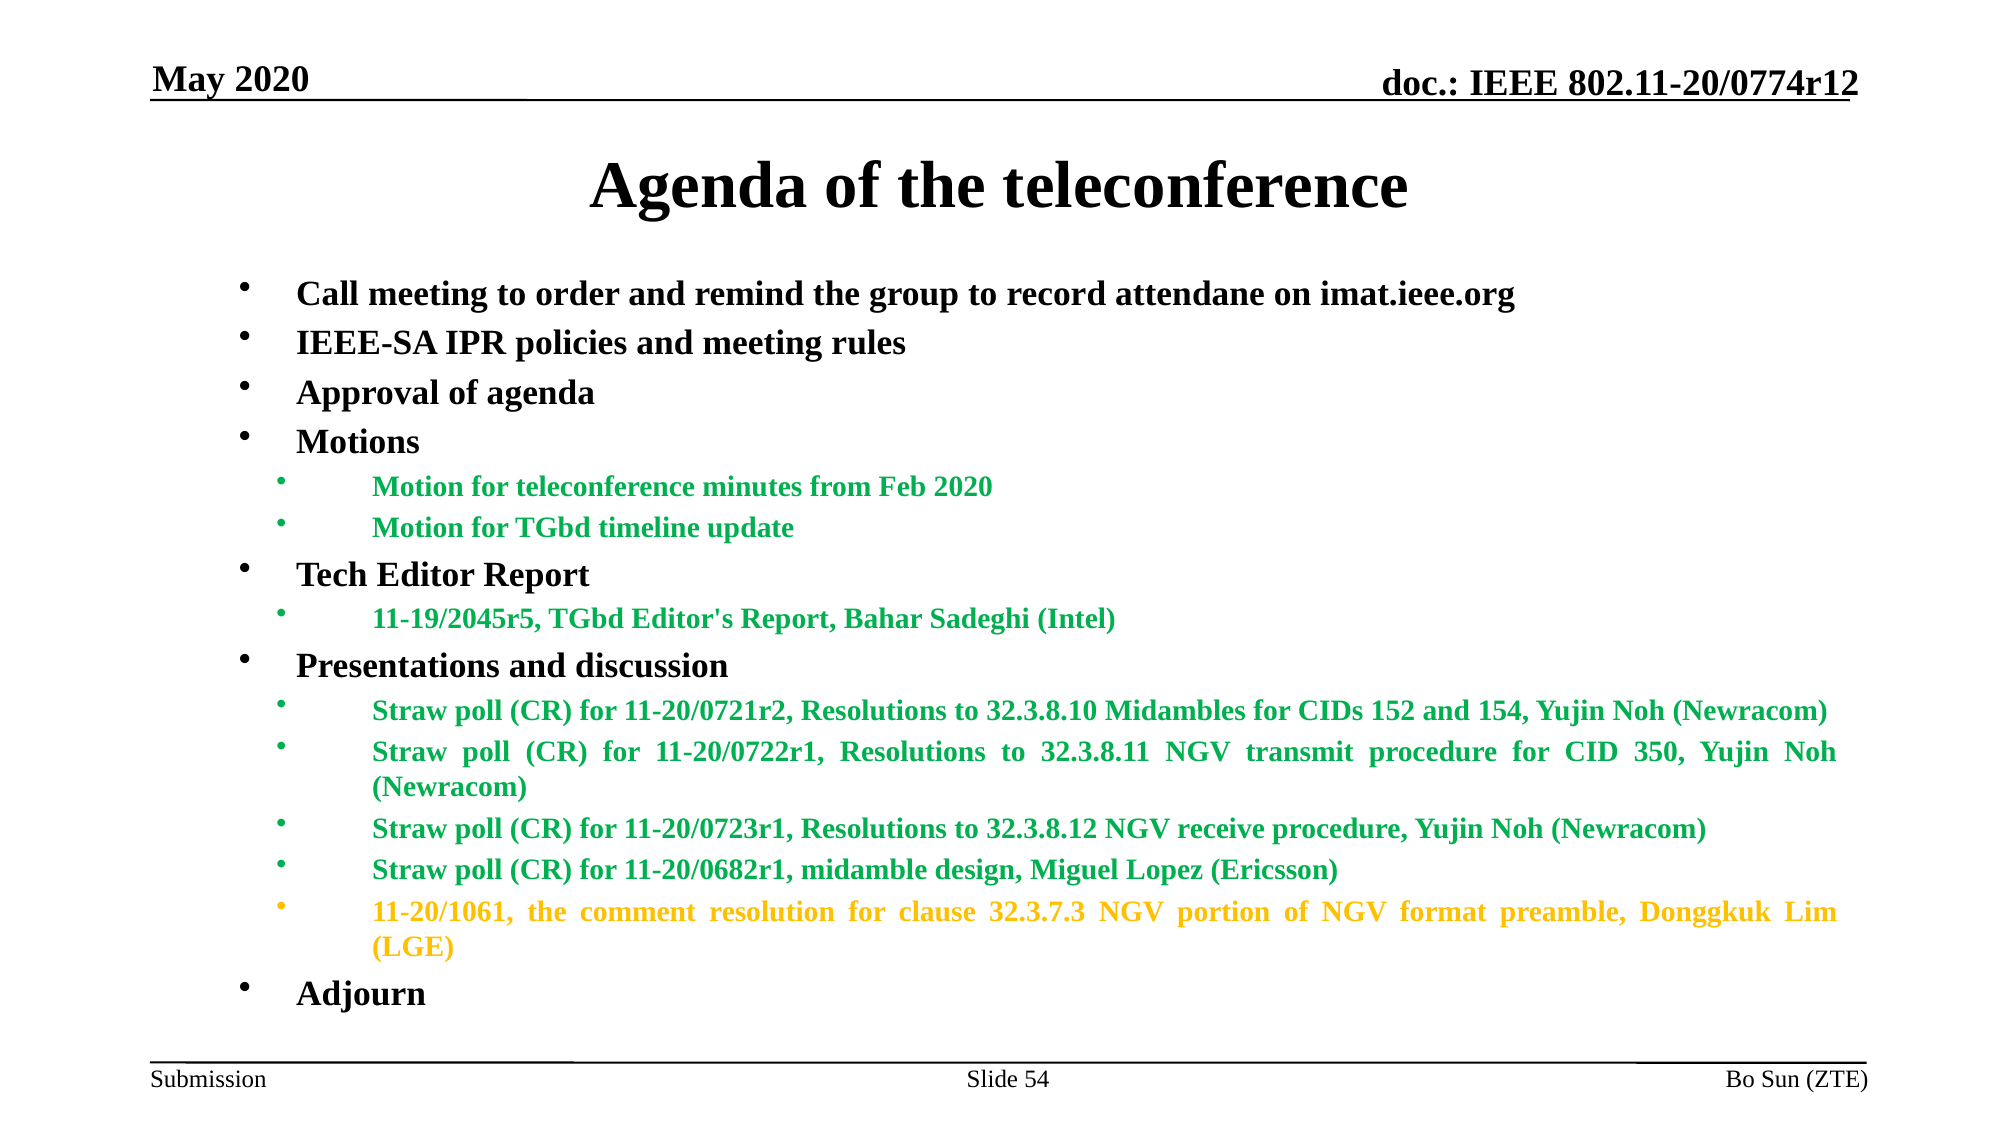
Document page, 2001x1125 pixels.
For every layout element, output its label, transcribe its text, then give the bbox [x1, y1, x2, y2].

text_box Agenda of the teleconference [362, 99, 1638, 262]
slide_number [152, 54, 563, 100]
slide_number Slide [949, 1061, 1067, 1123]
text_box Call meeting to order and remind the group to record attendane on imat.ieee.org IEEE-SA IPR policies and meeting rules Approval of agenda Motions Motion for teleconference minutes from Feb 2020 Motion for TGbd timeline update Tech Editor Report 11-19/2045r5, TGbd Editor's Report, Bahar Sadeghi (Intel) Presentations and discussion Straw poll (CR) for 11-20/0721r2, Resolutions to 32.3.8.10 Midambles for CIDs 152 and 154, Yujin Noh (Newracom) Straw poll (CR) for 11-20/0722r1, Resolutions to 32.3.8.11 NGV transmit procedure for CID 350, Yujin Noh (Newracom) Straw poll (CR) for 11-20/0723r1, Resolutions to 32.3.8.12 NGV receive procedure, Yujin Noh (Newracom) Straw poll (CR) for 11-20/0682r1, midamble design, Miguel Lopez (Ericsson) 11-20/1061, the comment resolution for clause 32.3.7.3 NGV portion of NGV format preamble, Donggkuk Lim (LGE) Adjourn [223, 262, 1853, 1049]
footer Bo Sun (ZTE) [1171, 1061, 1869, 1093]
